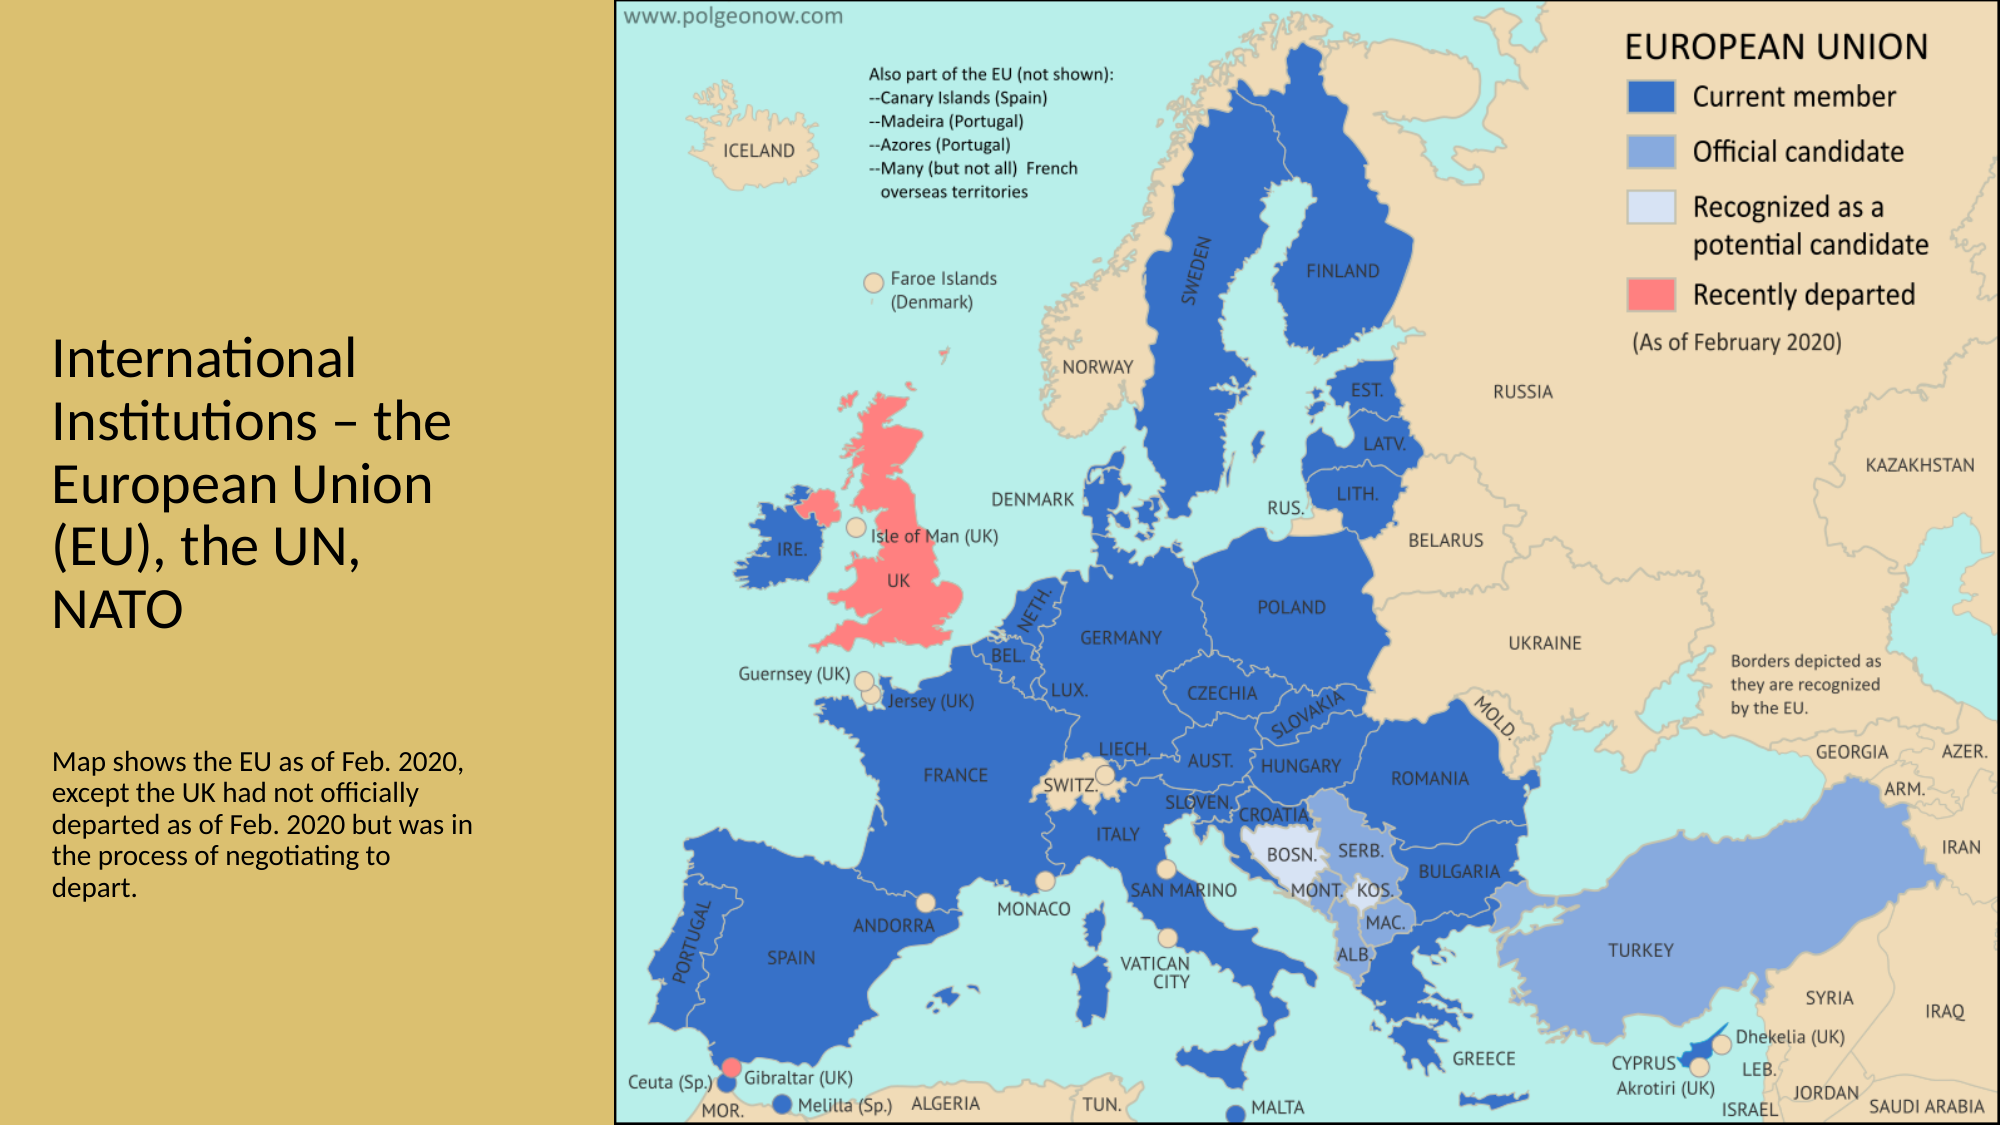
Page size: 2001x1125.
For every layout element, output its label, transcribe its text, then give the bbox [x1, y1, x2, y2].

list International Institutions – the European Union (EU), the UN, NATO Map shows the EU as of Feb. 2020, except the UK had not officially departed as of Feb. 2020 but was in the process of negotiating to depart. [36, 319, 495, 1014]
picture [614, 0, 2000, 1125]
